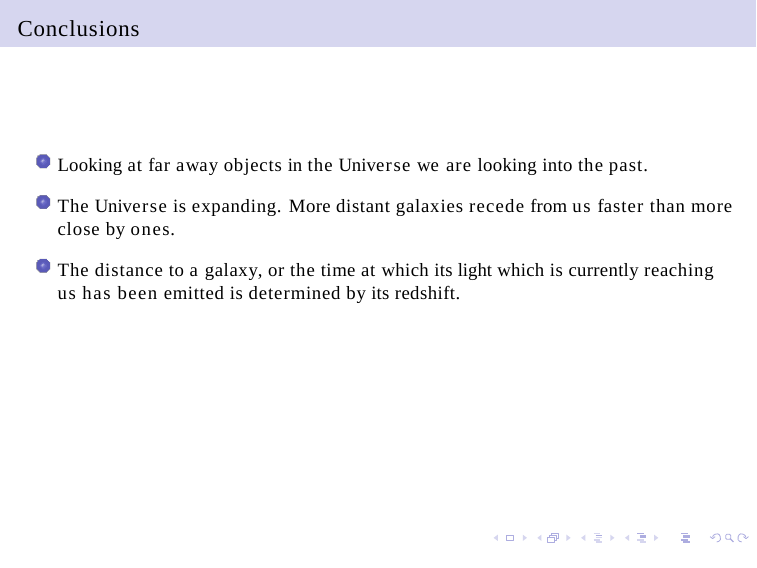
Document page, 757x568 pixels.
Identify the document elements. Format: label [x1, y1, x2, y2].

text_box [0, 0, 756, 567]
